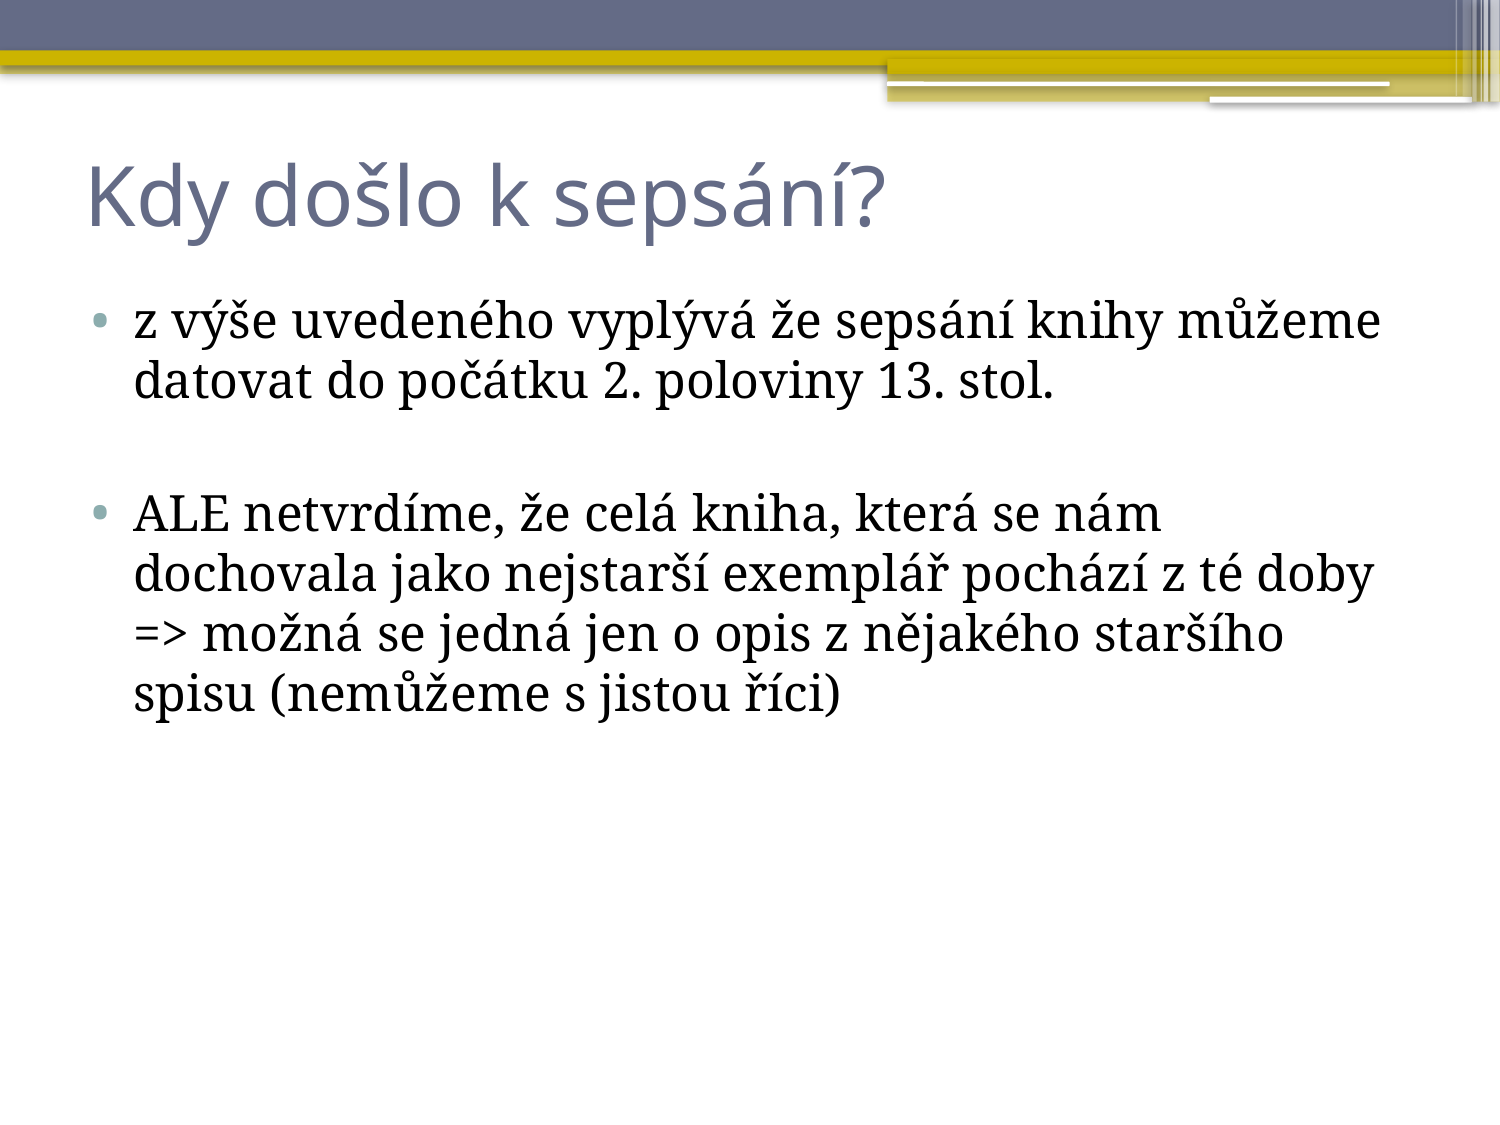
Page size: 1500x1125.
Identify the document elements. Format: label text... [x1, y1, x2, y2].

list z výše uvedeného vyplývá že sepsání knihy můžeme datovat do počátku 2. poloviny 13. stol. ALE netvrdíme, že celá kniha, která se nám dochovala jako nejstarší exemplář pochází z té doby => možná se jedná jen o opis z nějakého staršího spisu (nemůžeme s jistou říci) [58, 281, 1418, 821]
title Kdy došlo k sepsání? [70, 105, 1421, 281]
